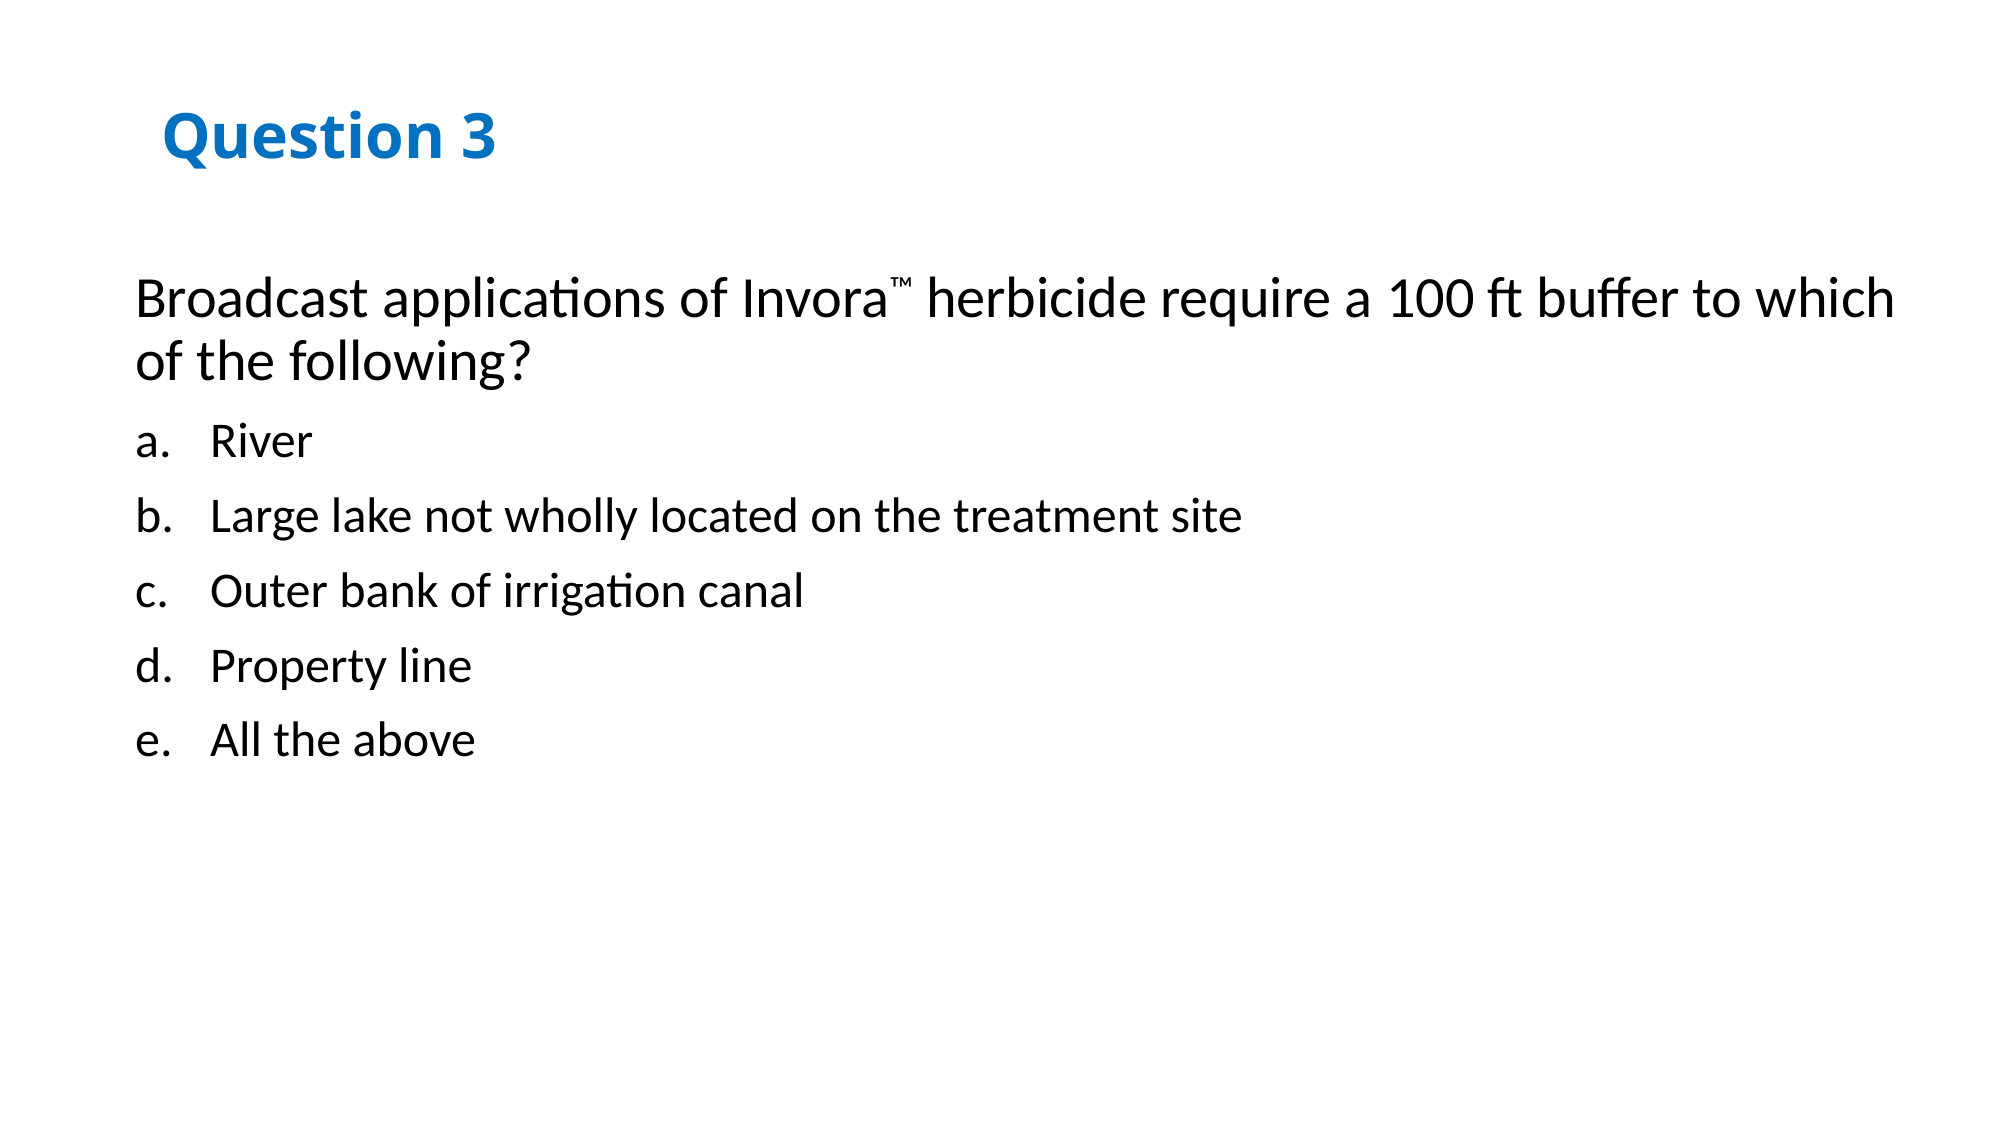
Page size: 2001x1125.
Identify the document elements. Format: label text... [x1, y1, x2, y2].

text_box Question 3 [161, 29, 2000, 172]
text_box Broadcast applications of Invora™ herbicide require a 100 ft buffer to which of the following? River Large lake not wholly located on the treatment site Outer bank of irrigation canal Property line All the above [120, 260, 1958, 1111]
